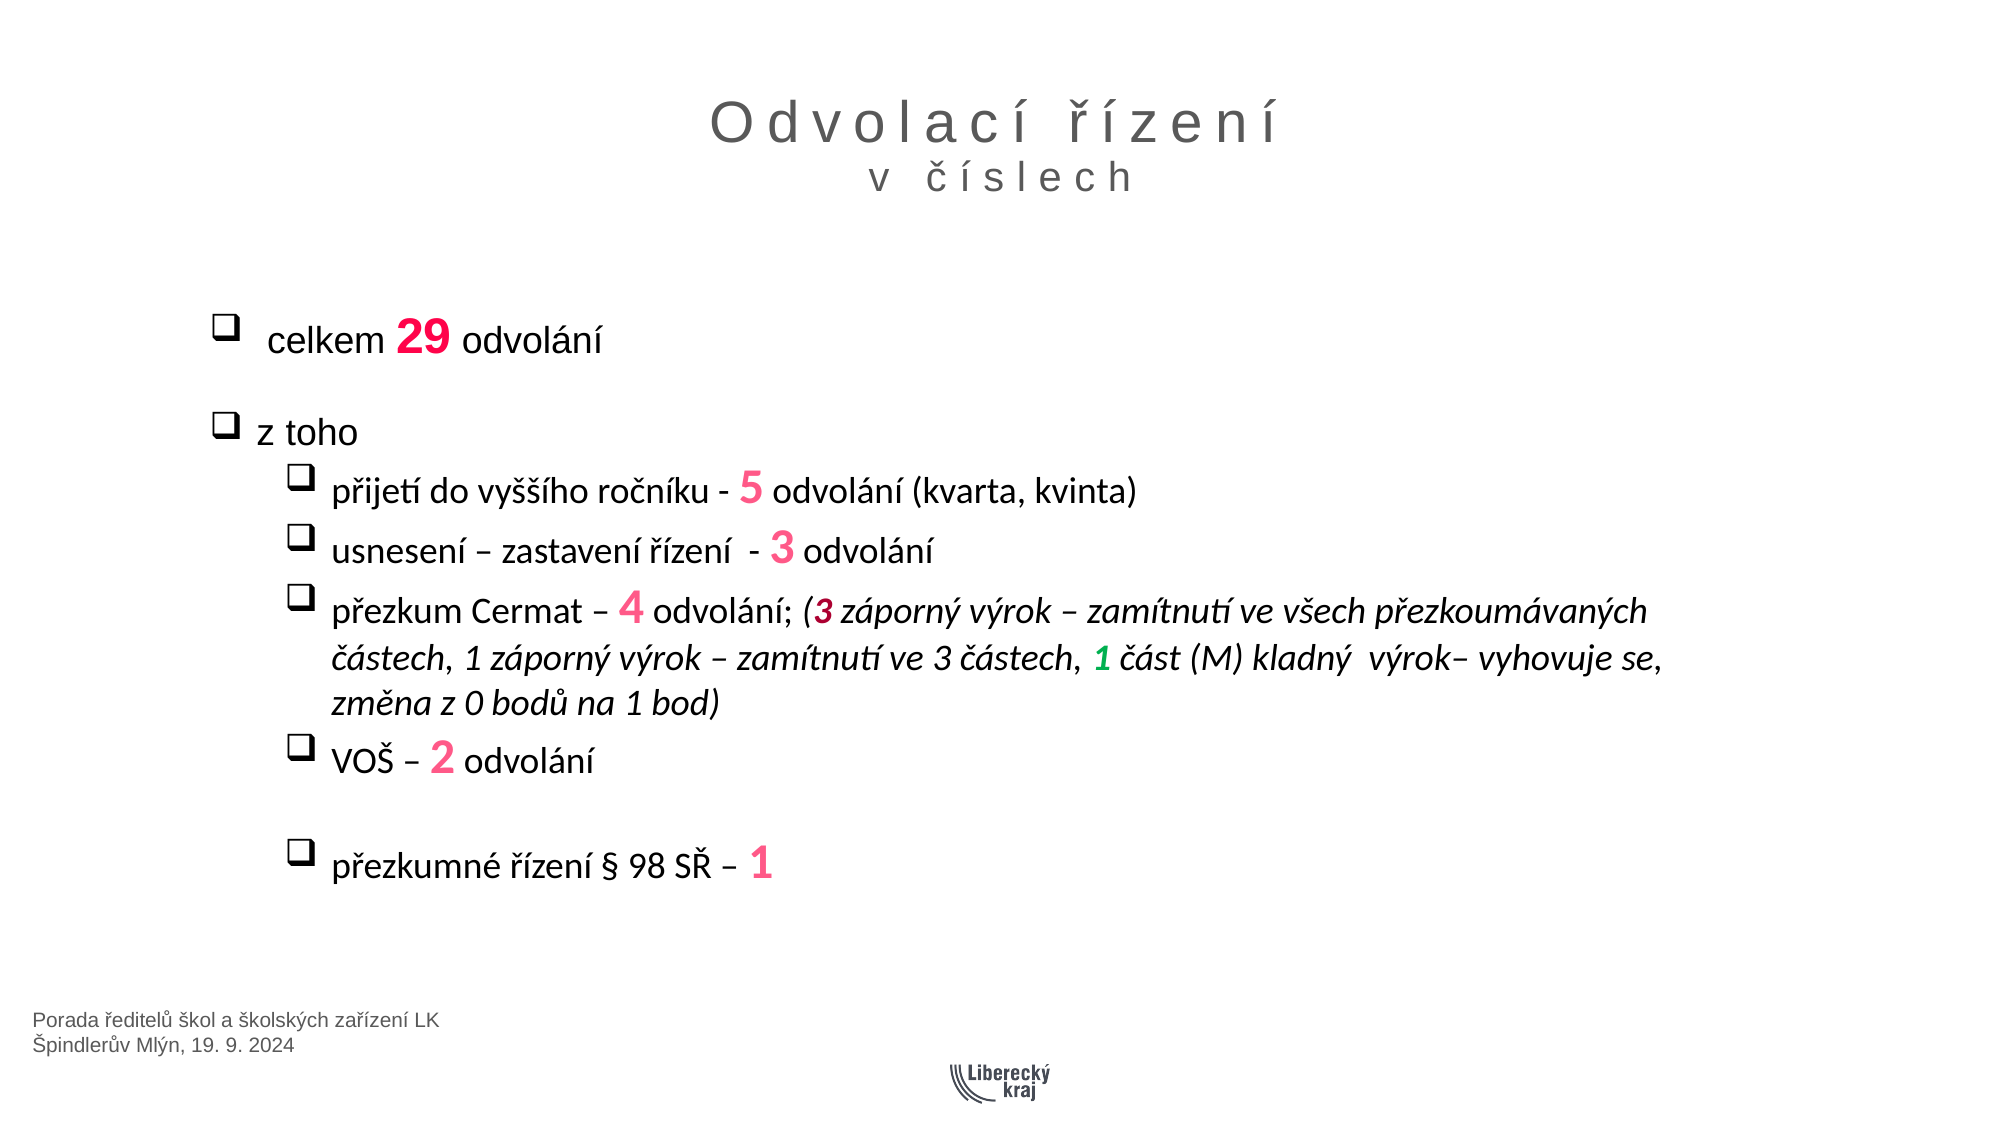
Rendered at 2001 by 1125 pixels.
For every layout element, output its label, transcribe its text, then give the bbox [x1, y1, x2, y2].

text_box Porada ředitelů škol a školských zařízení LK Špindlerův Mlýn, 19. 9. 2024 [24, 998, 592, 1090]
text_box celkem 29 odvolání z toho přijetí do vyššího ročníku - 5 odvolání (kvarta, kvinta) usnesení – zastavení řízení - 3 odvolání přezkum Cermat – 4 odvolání; (3 záporný výrok – zamítnutí ve všech přezkoumávaných částech, 1 záporný výrok – zamítnutí ve 3 částech, 1 část (M) kladný výrok– vyhovuje se, změna z 0 bodů na 1 bod) VOŠ – 2 odvolání přezkumné řízení § 98 SŘ – 1 [194, 250, 1766, 986]
title Odvolací řízení v číslech [293, 85, 1707, 169]
picture [950, 1064, 1050, 1104]
